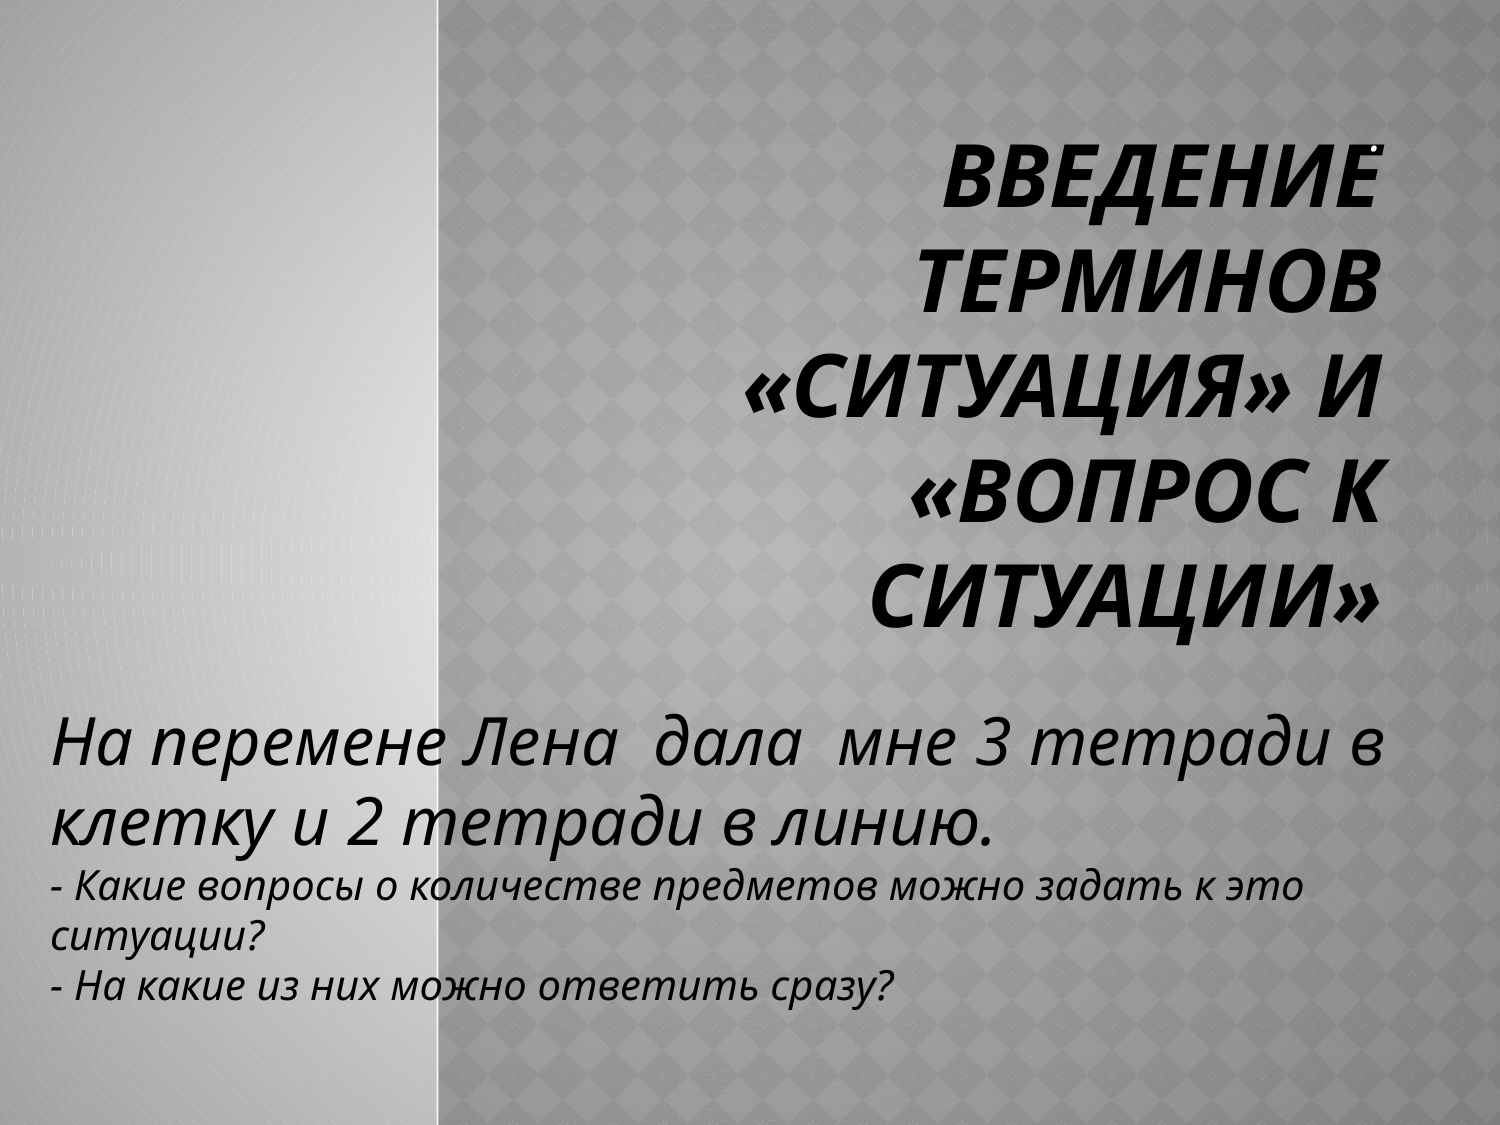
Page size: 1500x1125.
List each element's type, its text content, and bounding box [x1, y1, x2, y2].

title Введение терминов «Ситуация» и «Вопрос к ситуации» [457, 87, 1390, 691]
subtitle . [550, 105, 1390, 691]
text_box На перемене Лена дала мне 3 тетради в клетку и 2 тетради в линию. - Какие вопросы о количестве предметов можно задать к это ситуации? - На какие из них можно ответить сразу? [35, 691, 1454, 1017]
